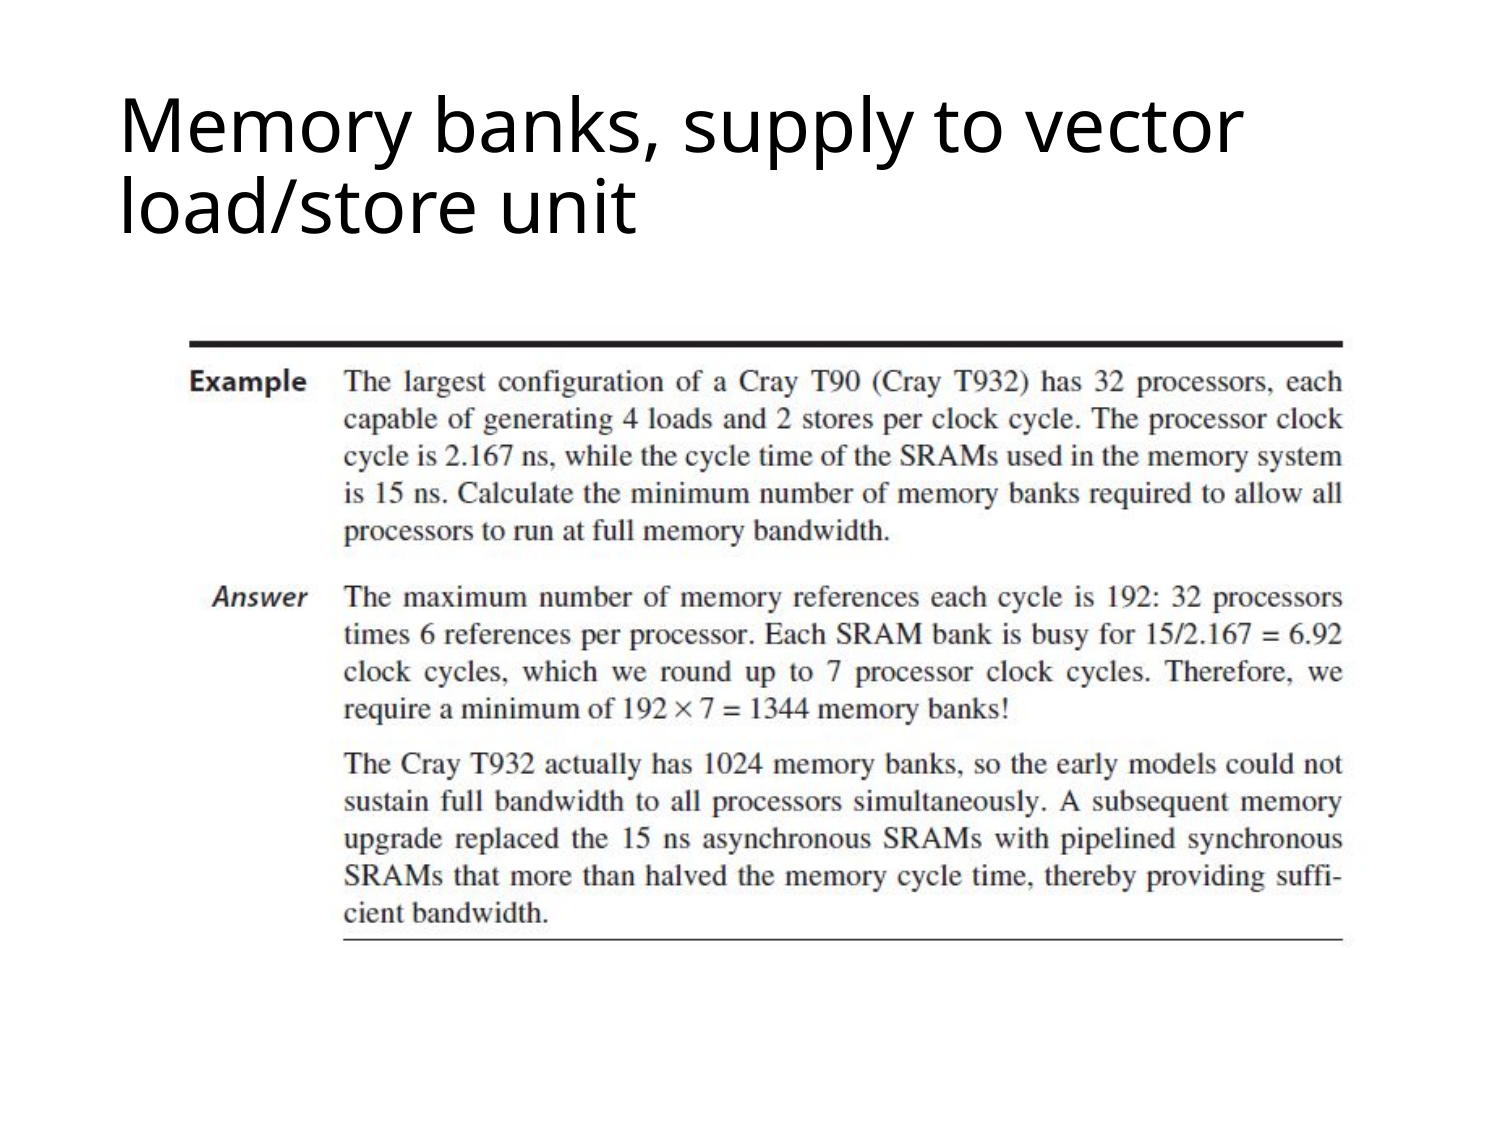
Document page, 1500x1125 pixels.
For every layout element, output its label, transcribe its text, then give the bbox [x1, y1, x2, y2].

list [175, 325, 1374, 970]
title Memory banks, supply to vector load/store unit [103, 59, 1397, 278]
